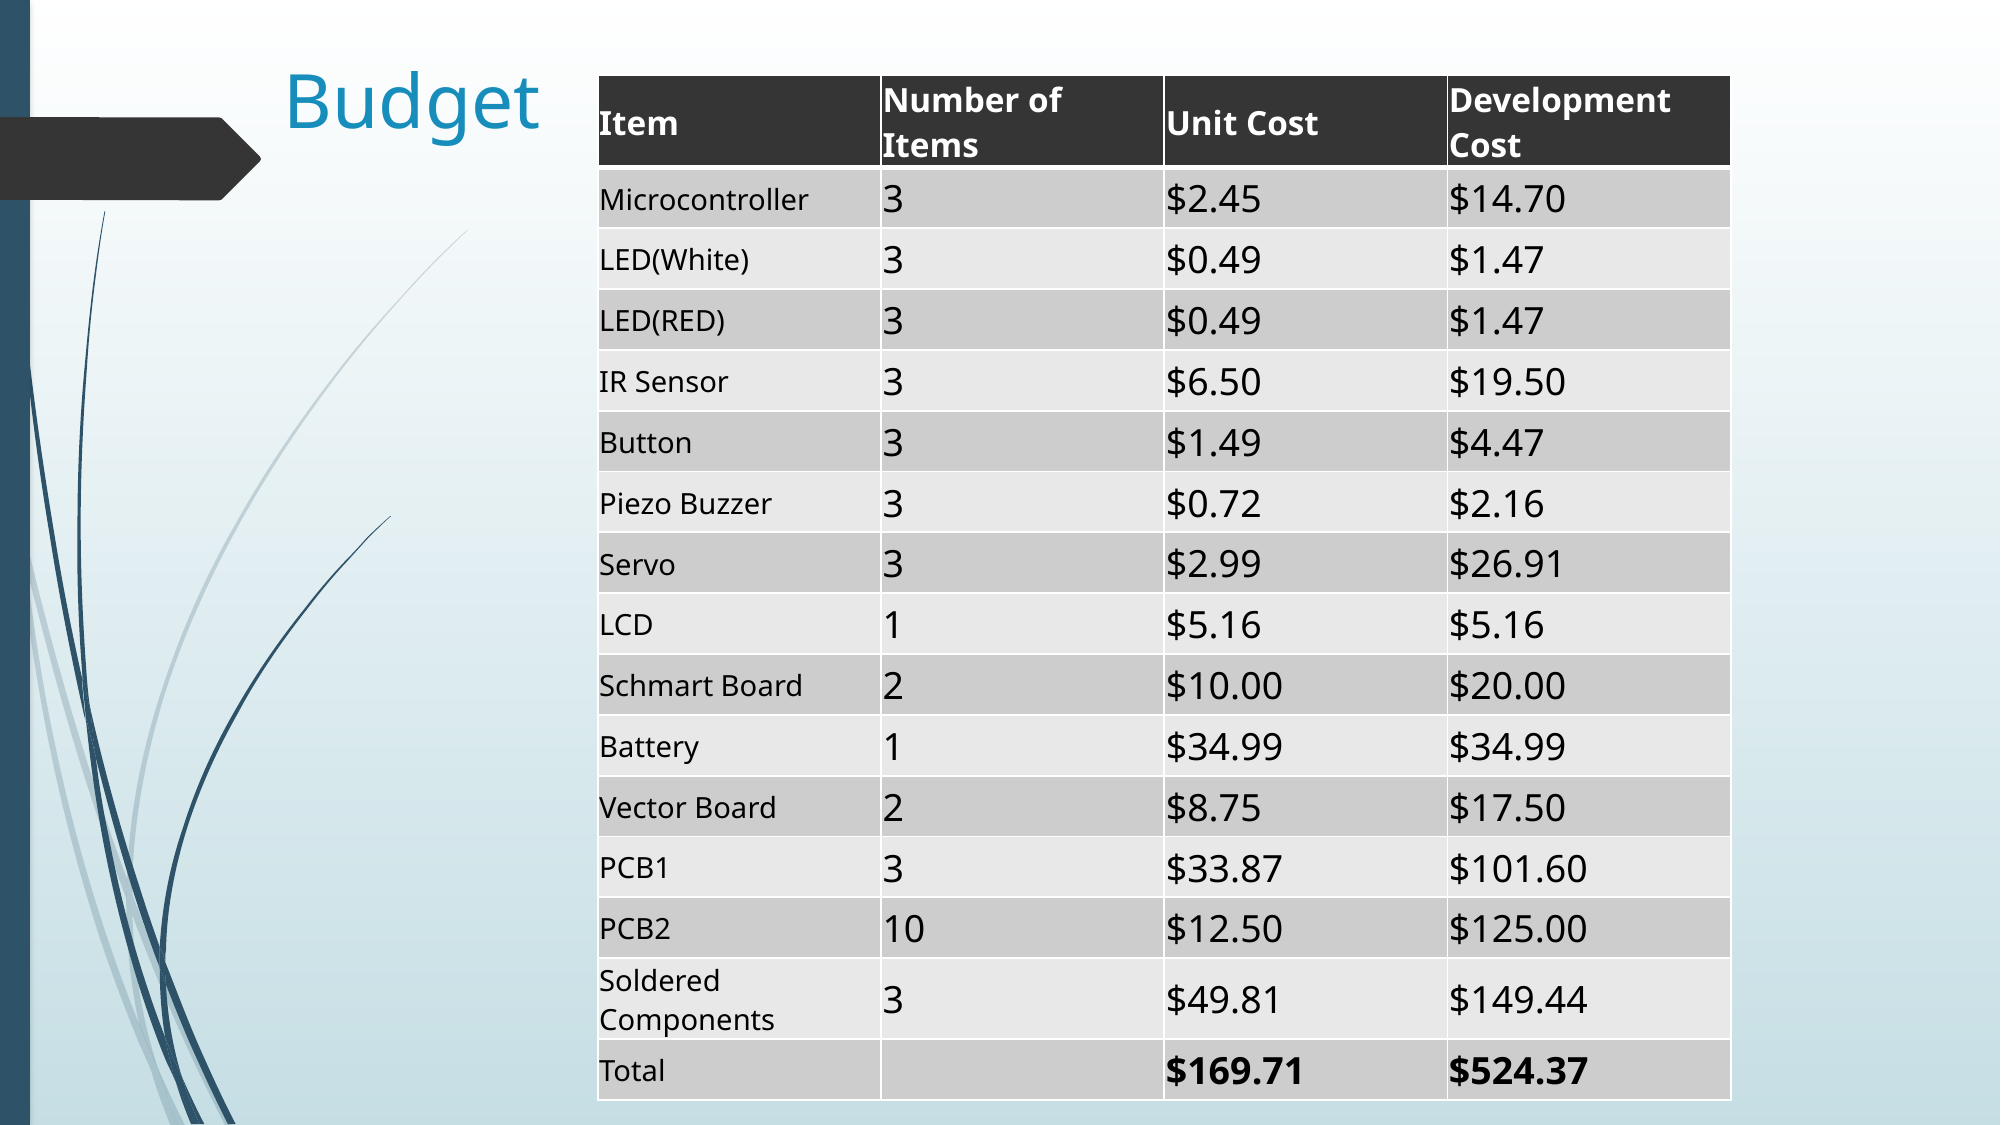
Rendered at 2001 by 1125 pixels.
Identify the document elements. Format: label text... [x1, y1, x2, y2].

table_cell [882, 1040, 1163, 1099]
table_cell $0.49 [1165, 229, 1447, 288]
table_header Development Cost [1448, 76, 1730, 165]
table_cell $17.50 [1448, 777, 1730, 836]
table_cell 2 [882, 655, 1163, 714]
table_cell 10 [882, 898, 1163, 957]
table_cell LED(RED) [599, 290, 880, 349]
table_cell Battery [599, 716, 880, 775]
table_cell $2.45 [1165, 170, 1447, 227]
table_cell $34.99 [1448, 716, 1730, 775]
table_cell $4.47 [1448, 412, 1730, 471]
table_cell $8.75 [1165, 777, 1447, 836]
table_cell 3 [882, 533, 1163, 592]
table_cell $26.91 [1448, 533, 1730, 592]
table_cell $19.50 [1448, 351, 1730, 410]
table_cell $169.71 [1165, 1040, 1447, 1099]
table_cell 3 [882, 472, 1163, 531]
table_header Number of Items [882, 76, 1163, 165]
table_cell $12.50 [1165, 898, 1447, 957]
table_header Item [599, 76, 880, 165]
table_cell $1.47 [1448, 229, 1730, 288]
table_cell $524.37 [1448, 1040, 1730, 1099]
table_cell $125.00 [1448, 898, 1730, 957]
table_cell Button [599, 412, 880, 471]
table_cell $14.70 [1448, 170, 1730, 227]
table_cell Schmart Board [599, 655, 880, 714]
table_cell LCD [599, 594, 880, 653]
table_cell PCB2 [599, 898, 880, 957]
table_cell 3 [882, 170, 1163, 227]
table_cell Soldered Components [599, 959, 880, 1038]
table_cell $34.99 [1165, 716, 1447, 775]
table_cell $101.60 [1448, 837, 1730, 896]
table_cell $0.49 [1165, 290, 1447, 349]
table_cell $10.00 [1165, 655, 1447, 714]
table_cell $49.81 [1165, 959, 1447, 1038]
table_cell PCB1 [599, 837, 880, 896]
table_cell $20.00 [1448, 655, 1730, 714]
table_cell $0.72 [1165, 472, 1447, 531]
table_header Unit Cost [1165, 76, 1447, 165]
table_cell LED(White) [599, 229, 880, 288]
table_cell $2.16 [1448, 472, 1730, 531]
table_cell 2 [882, 777, 1163, 836]
table_cell $1.49 [1165, 412, 1447, 471]
table_cell 3 [882, 959, 1163, 1038]
table_cell $1.47 [1448, 290, 1730, 349]
table_cell $5.16 [1165, 594, 1447, 653]
table_cell Servo [599, 533, 880, 592]
table_cell 3 [882, 290, 1163, 349]
table_cell Piezo Buzzer [599, 472, 880, 531]
table_cell 3 [882, 229, 1163, 288]
table_cell 3 [882, 412, 1163, 471]
table_cell $5.16 [1448, 594, 1730, 653]
table_cell Total [599, 1040, 880, 1099]
table_cell 1 [882, 594, 1163, 653]
table_cell Microcontroller [599, 170, 880, 227]
table_cell Vector Board [599, 777, 880, 836]
table_cell $2.99 [1165, 533, 1447, 592]
table_cell IR Sensor [599, 351, 880, 410]
title Budget [269, 46, 1731, 257]
table_cell $33.87 [1165, 837, 1447, 896]
table_cell $149.44 [1448, 959, 1730, 1038]
table_cell 3 [882, 351, 1163, 410]
table_cell 1 [882, 716, 1163, 775]
table_cell $6.50 [1165, 351, 1447, 410]
table_cell 3 [882, 837, 1163, 896]
